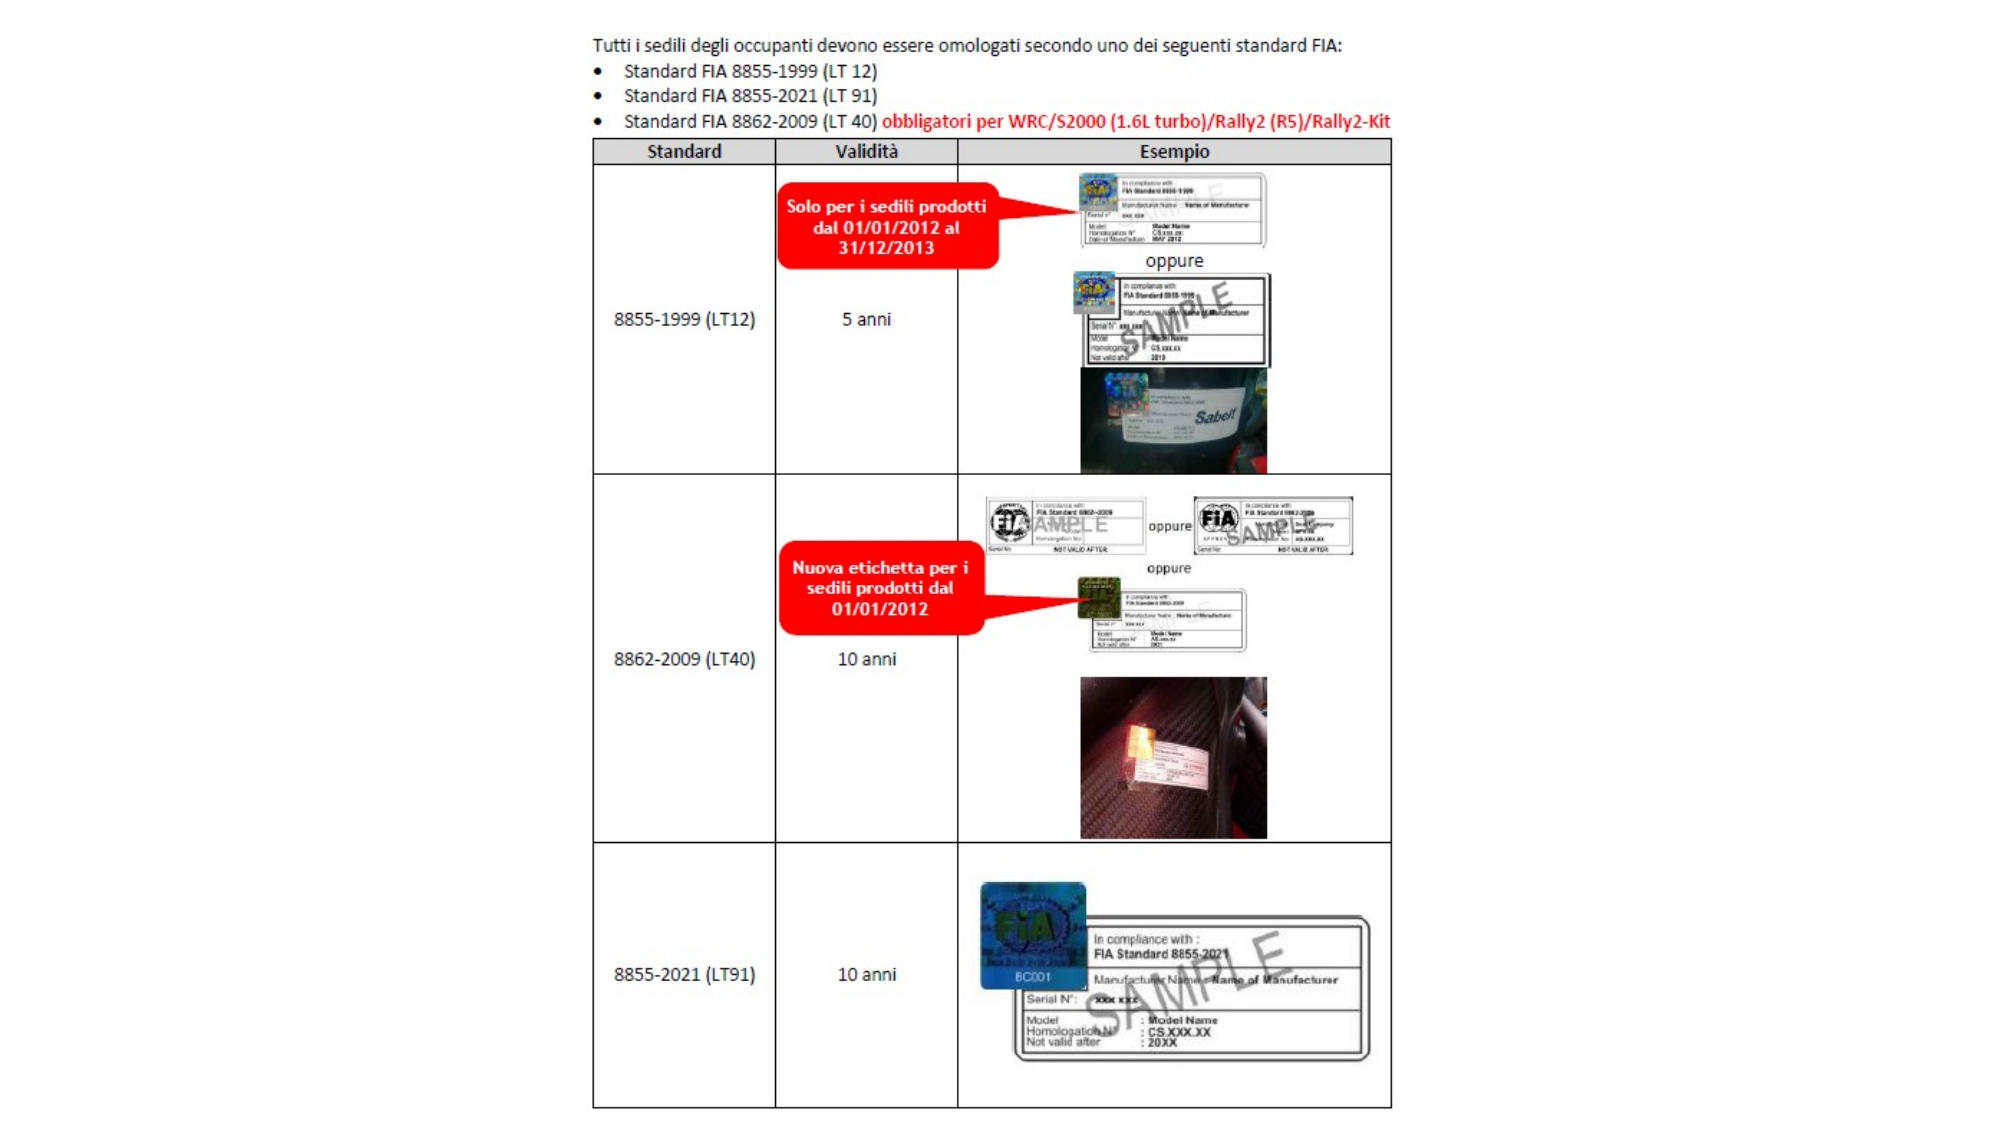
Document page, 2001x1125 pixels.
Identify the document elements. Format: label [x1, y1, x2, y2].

picture [587, 32, 1398, 1113]
